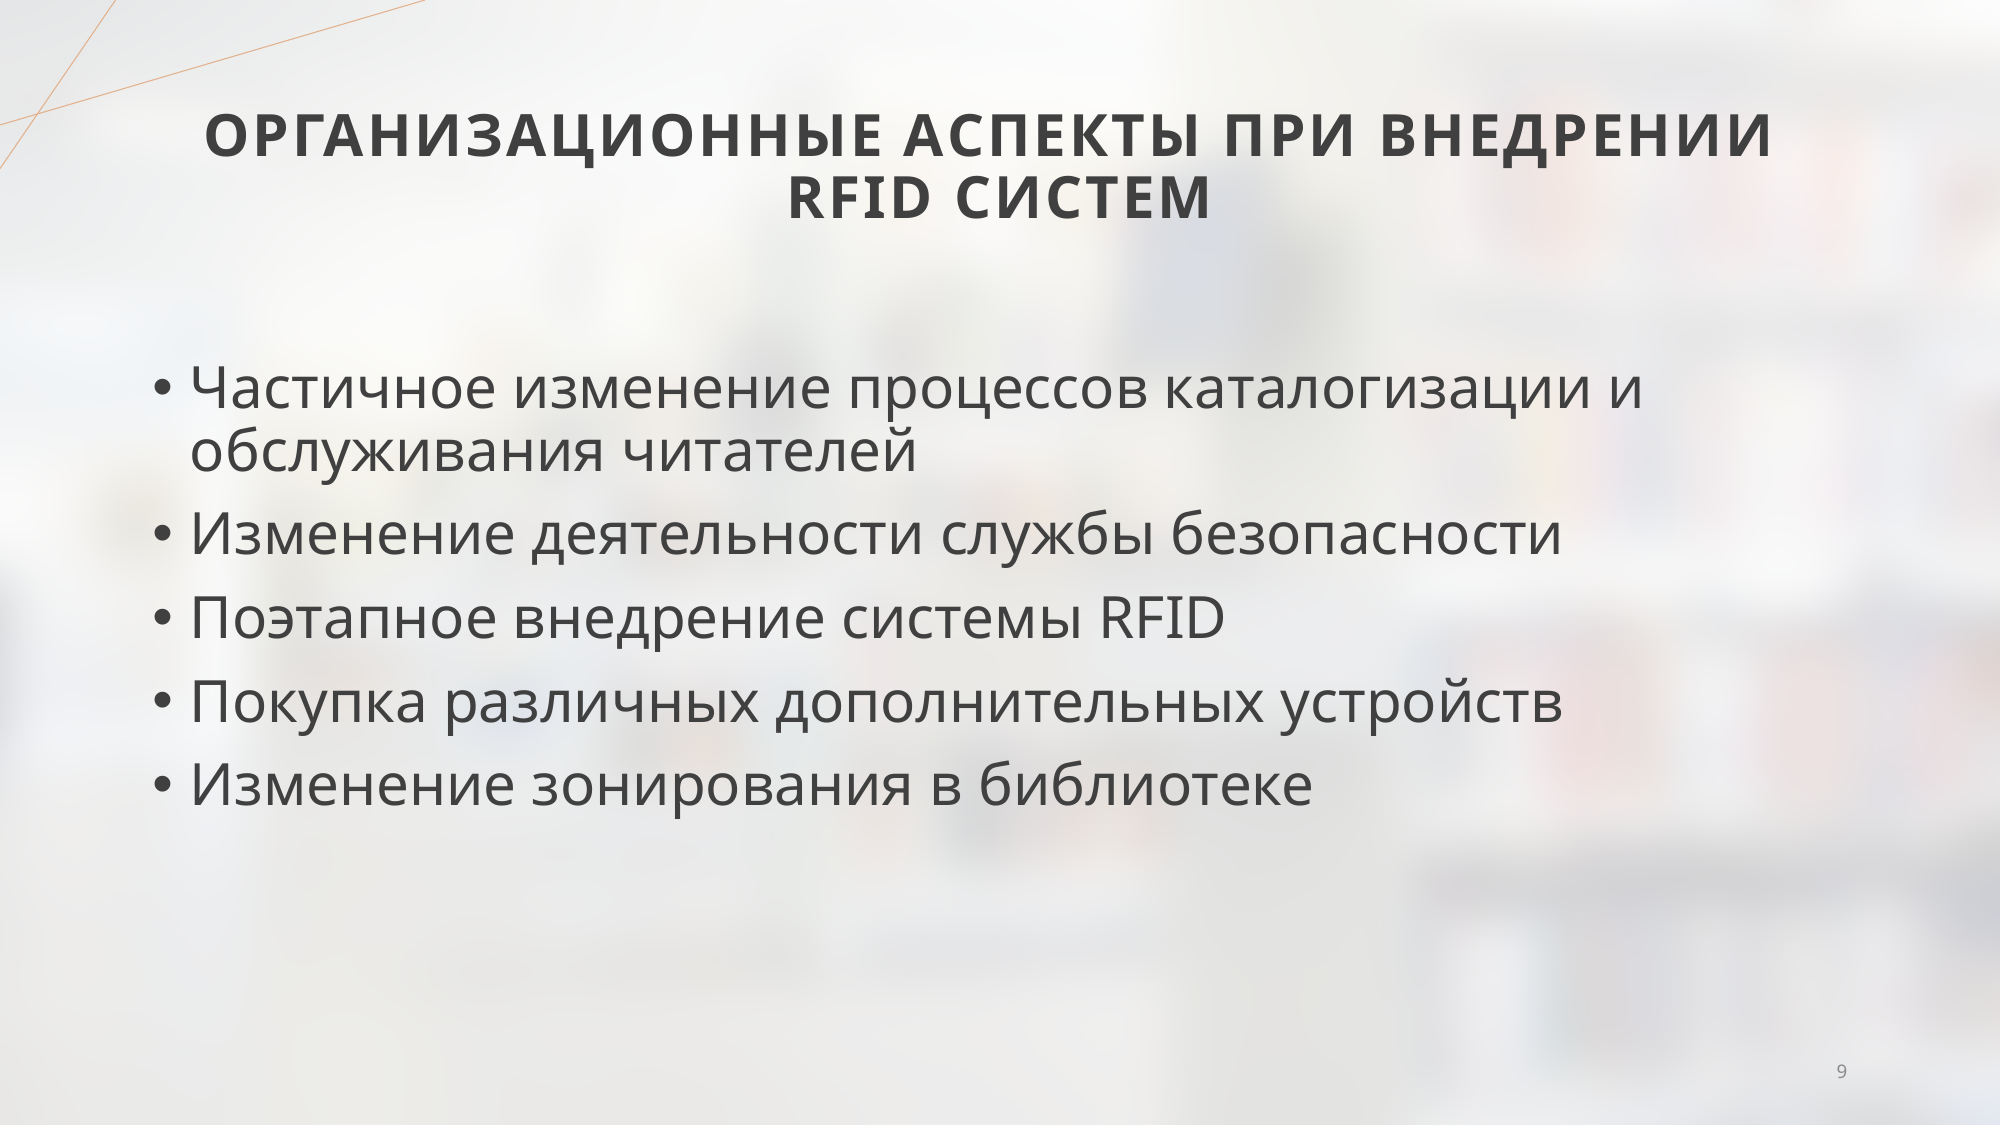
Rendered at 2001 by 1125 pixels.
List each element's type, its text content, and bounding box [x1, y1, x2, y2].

slide_number 9 [1412, 1066, 1863, 1103]
title Организационные аспекты при внедрении RFID систем [137, 59, 1863, 278]
list Частичное изменение процессов каталогизации и обслуживания читателей Изменение деятельности службы безопасности Поэтапное внедрение системы RFID Покупка различных дополнительных устройств Изменение зонирования в библиотеке [137, 350, 1863, 1066]
